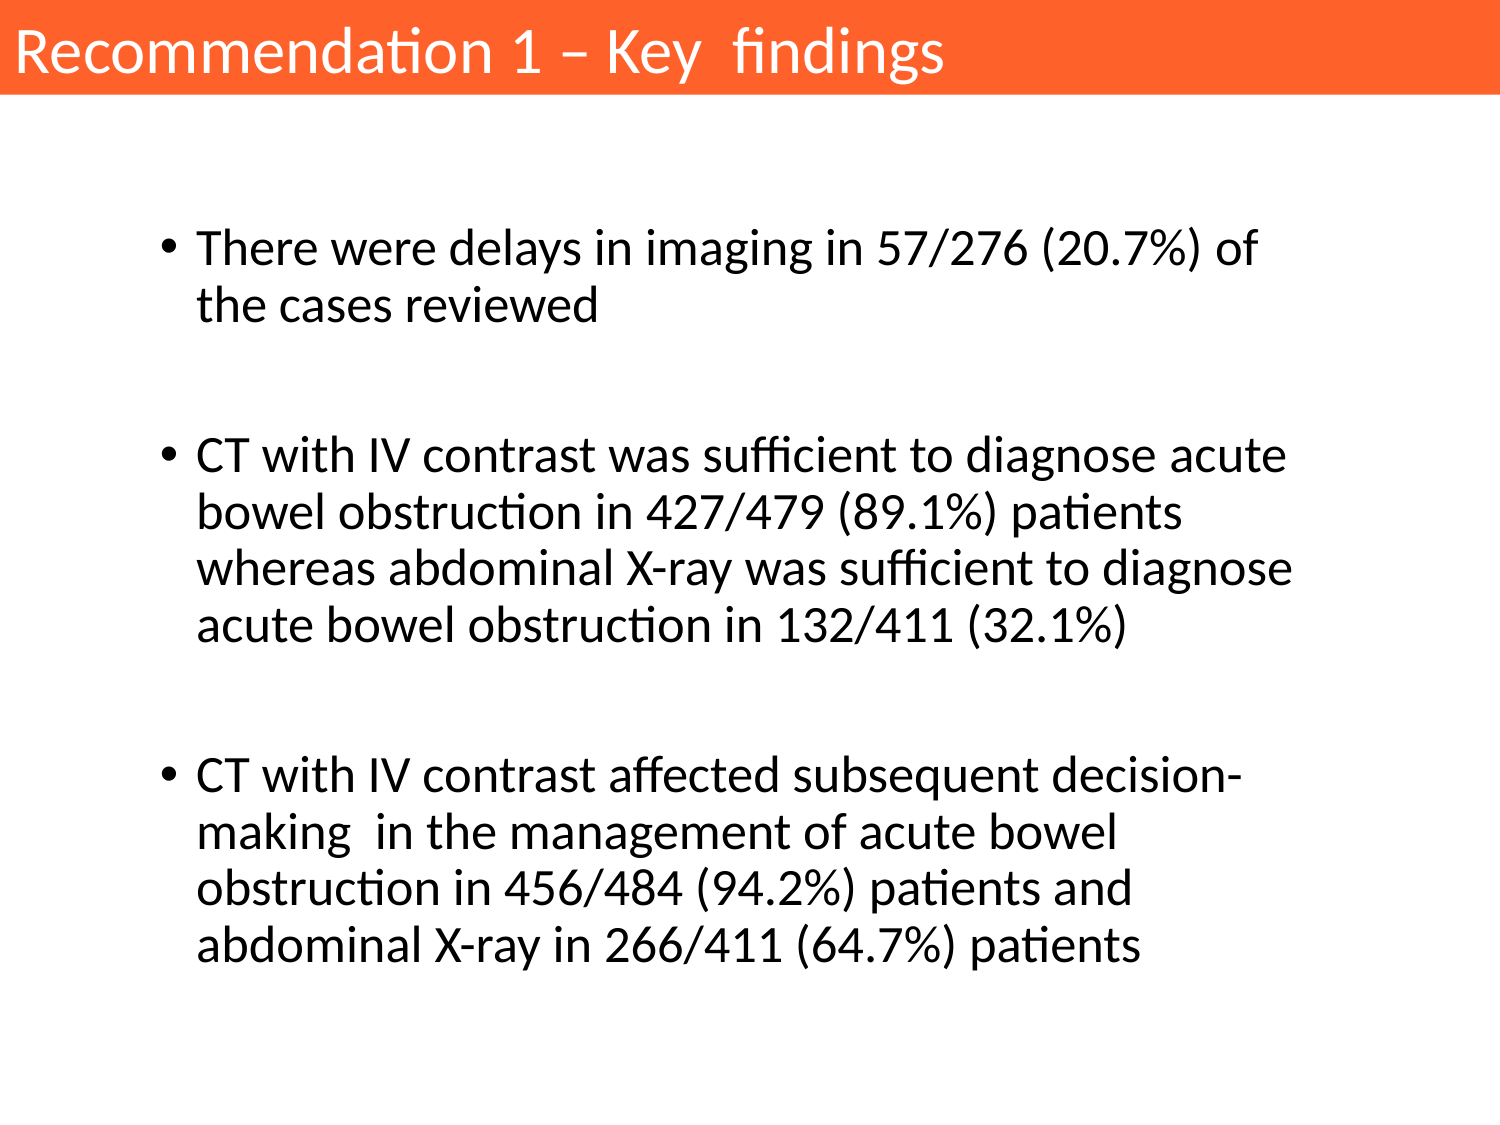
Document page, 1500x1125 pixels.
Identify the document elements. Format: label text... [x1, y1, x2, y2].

text_box Recommendation 1 – Key findings [0, 0, 1500, 95]
list There were delays in imaging in 57/276 (20.7%) of the cases reviewed CT with IV contrast was sufficient to diagnose acute bowel obstruction in 427/479 (89.1%) patients whereas abdominal X-ray was sufficient to diagnose acute bowel obstruction in 132/411 (32.1%) CT with IV contrast affected subsequent decision-making in the management of acute bowel obstruction in 456/484 (94.2%) patients and abdominal X-ray in 266/411 (64.7%) patients [144, 213, 1319, 998]
